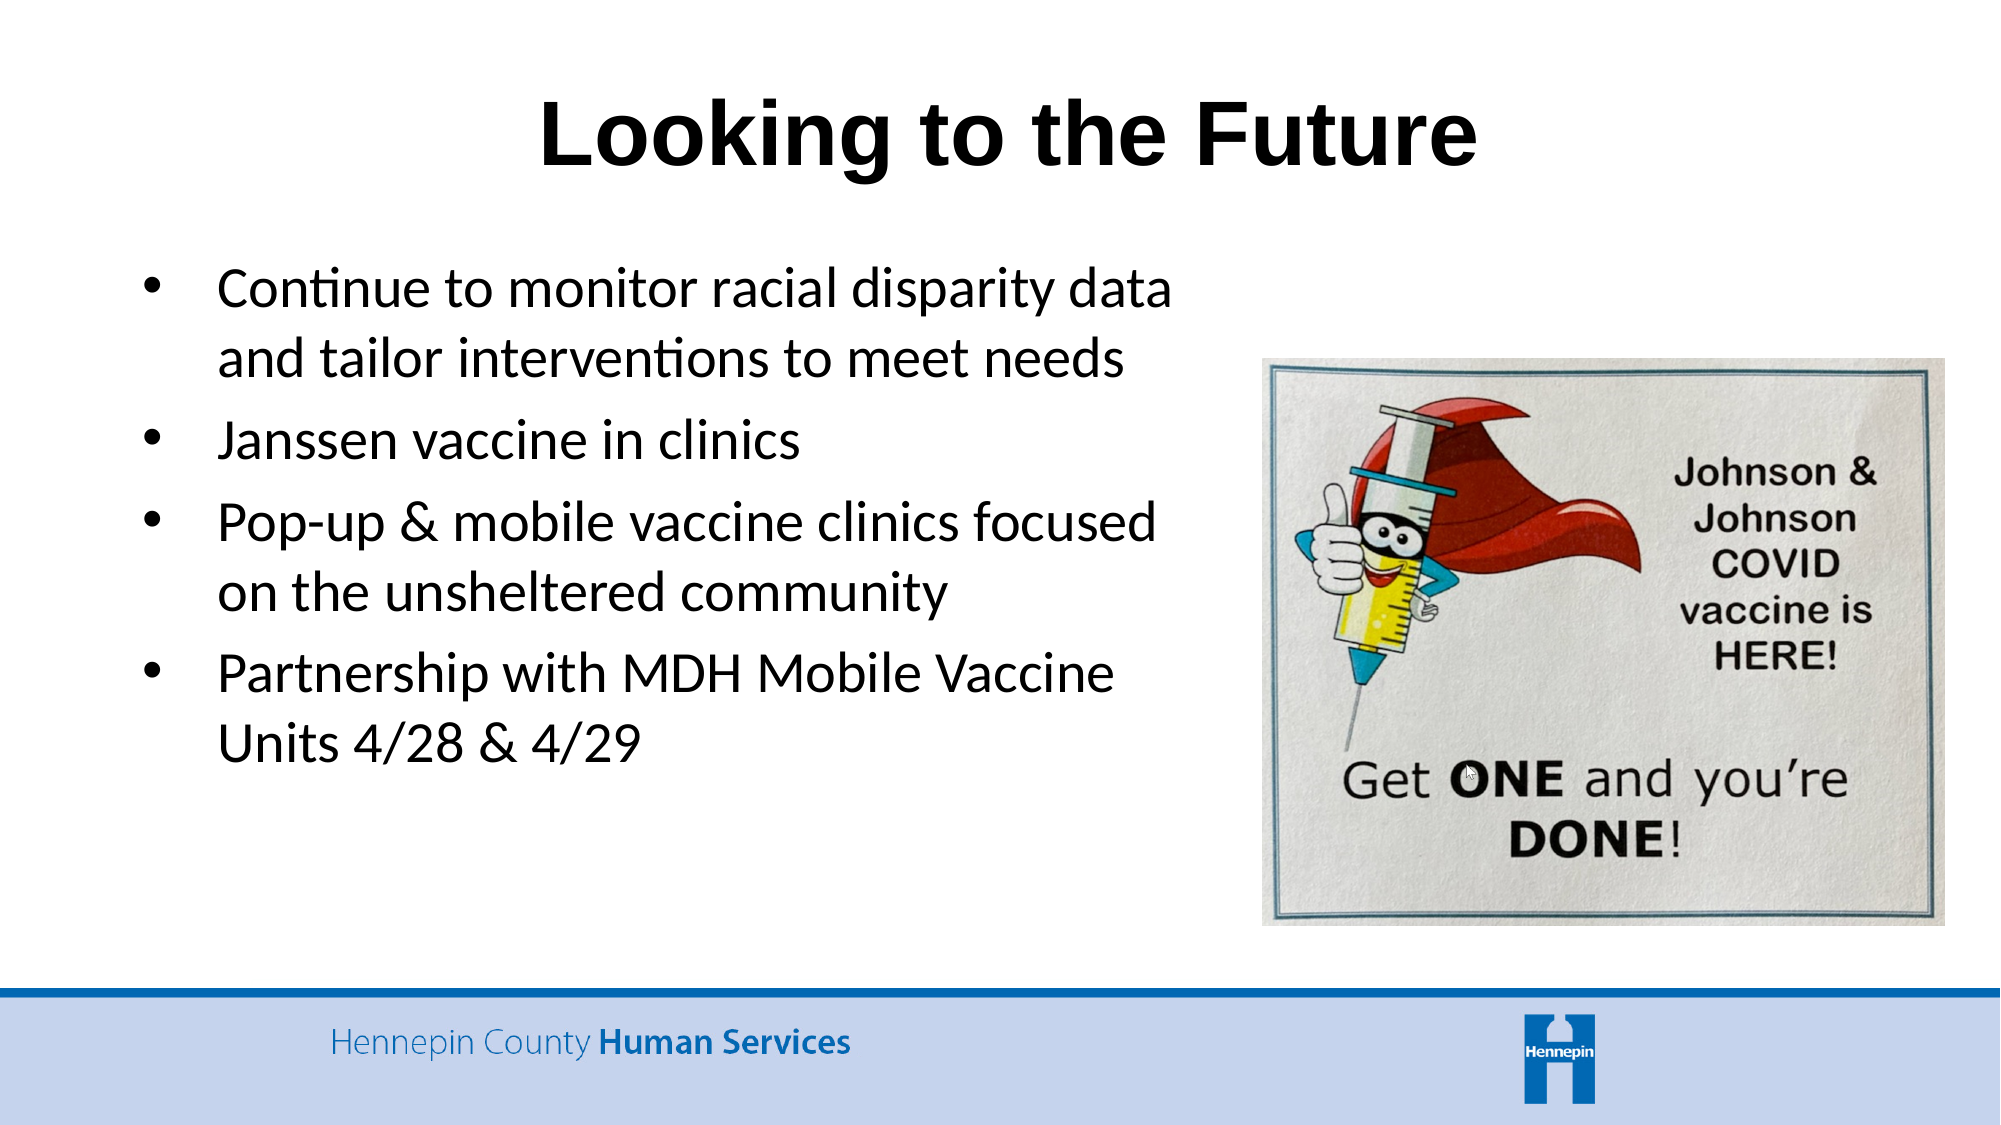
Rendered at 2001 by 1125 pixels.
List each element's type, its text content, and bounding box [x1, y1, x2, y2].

picture [0, 0, 2000, 1125]
text_box Looking to the Future [147, 66, 1873, 284]
text_box Continue to monitor racial disparity data and tailor interventions to meet needs Janssen vaccine in clinics Pop-up & mobile vaccine clinics focused on the unsheltered community Partnership with MDH Mobile Vaccine Units 4/28 & 4/29 [127, 242, 1209, 956]
